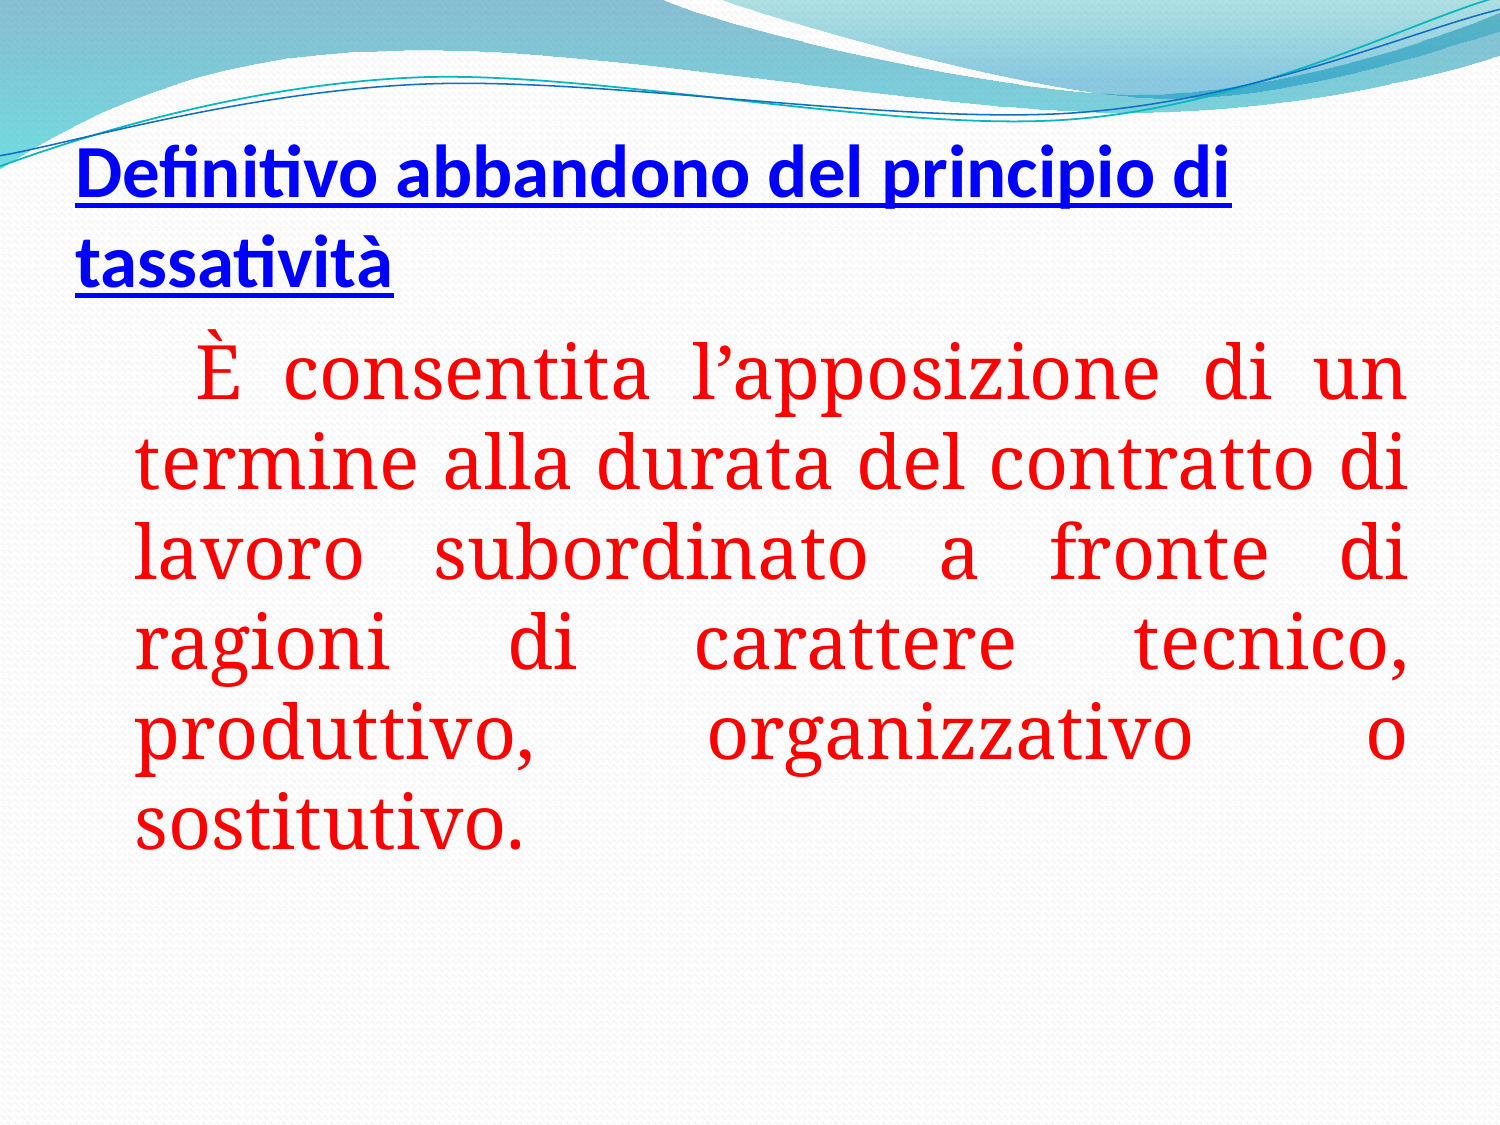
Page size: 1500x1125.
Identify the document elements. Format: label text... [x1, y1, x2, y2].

title Definitivo abbandono del principio di tassatività [75, 115, 1425, 303]
list È consentita l’apposizione di un termine alla durata del contratto di lavoro subordinato a fronte di ragioni di carattere tecnico, produttivo, organizzativo o sostitutivo. [75, 317, 1425, 1038]
